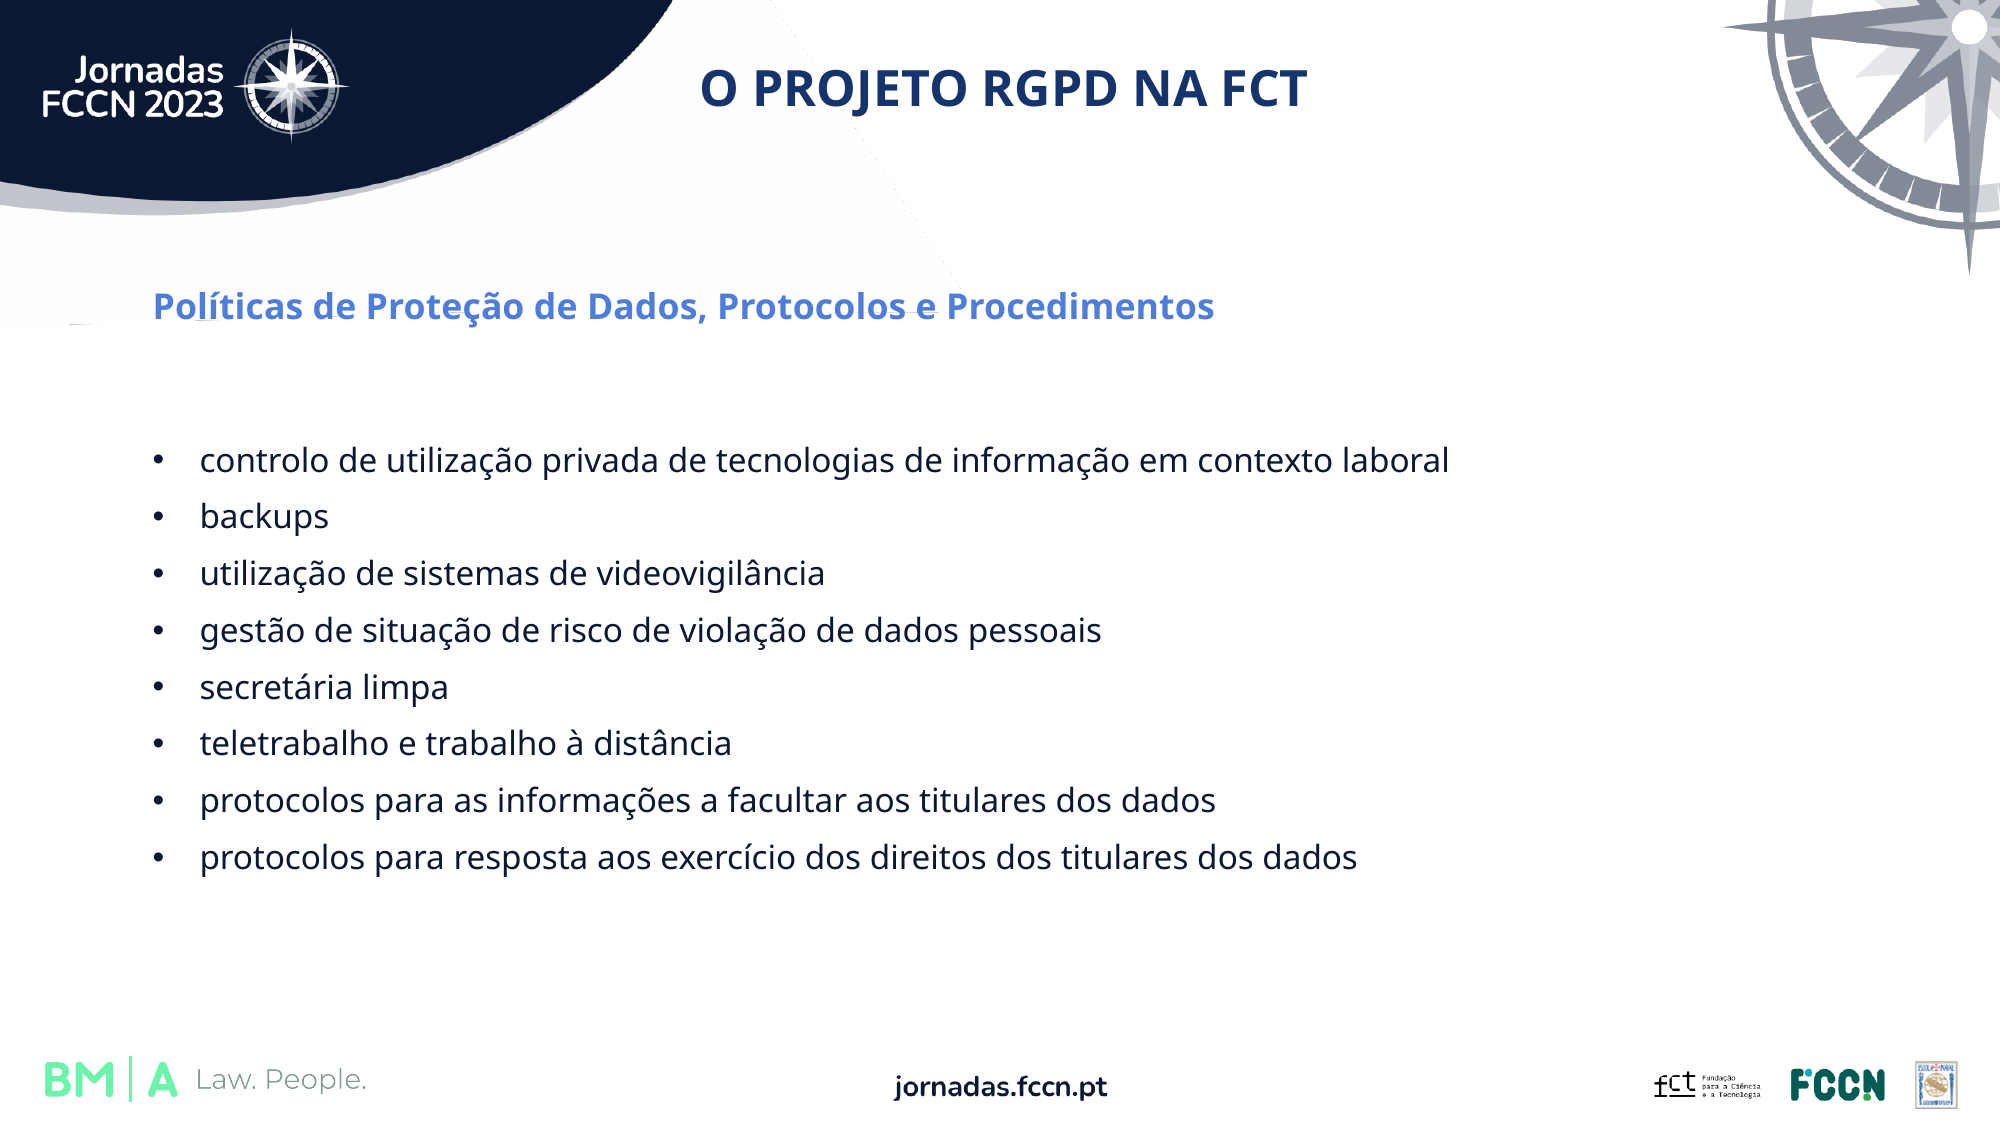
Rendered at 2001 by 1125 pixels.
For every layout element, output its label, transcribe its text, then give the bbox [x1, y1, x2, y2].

title Políticas de Proteção de Dados, Protocolos e Procedimentos [137, 226, 1850, 399]
picture [0, 0, 2000, 1125]
text_box O PROJETO RGPD NA FCT [685, 48, 1436, 124]
list controlo de utilização privada de tecnologias de informação em contexto laboral backups utilização de sistemas de videovigilância gestão de situação de risco de violação de dados pessoais secretária limpa teletrabalho e trabalho à distância protocolos para as informações a facultar aos titulares dos dados protocolos para resposta aos exercício dos direitos dos titulares dos dados [137, 435, 1850, 899]
